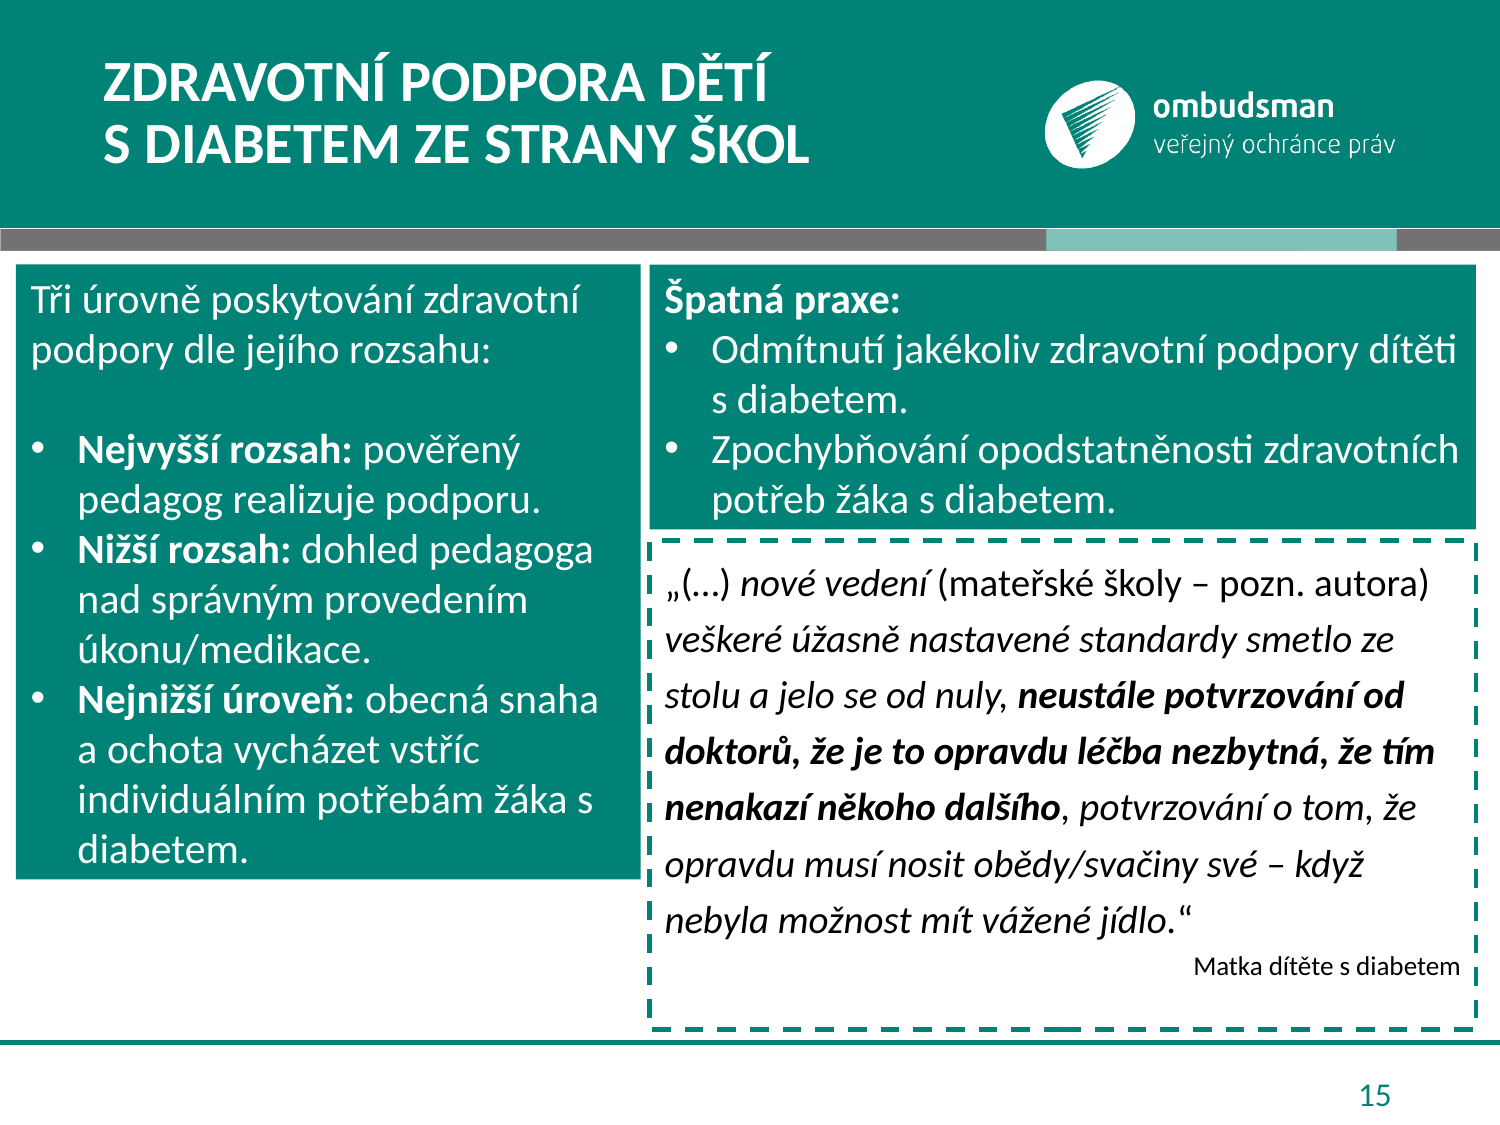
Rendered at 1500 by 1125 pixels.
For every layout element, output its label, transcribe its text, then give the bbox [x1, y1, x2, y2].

list „(…) nové vedení (mateřské školy – pozn. autora) veškeré úžasně nastavené standardy smetlo ze stolu a jelo se od nuly, neustále potvrzování od doktorů, že je to opravdu léčba nezbytná, že tím nenakazí někoho dalšího, potvrzování o tom, že opravdu musí nosit obědy/svačiny své – když nebyla možnost mít vážené jídlo.“ Matka dítěte s diabetem [649, 540, 1476, 1030]
slide_number 15 [1062, 1062, 1407, 1123]
text_box Špatná praxe: Odmítnutí jakékoliv zdravotní podpory dítěti s diabetem. Zpochybňování opodstatněnosti zdravotních potřeb žáka s diabetem. [649, 264, 1476, 530]
text_box Tři úrovně poskytování zdravotní podpory dle jejího rozsahu: Nejvyšší rozsah: pověřený pedagog realizuje podporu. Nižší rozsah: dohled pedagoga nad správným provedením úkonu/medikace. Nejnižší úroveň: obecná snaha a ochota vycházet vstříc individuálním potřebám žáka s diabetem. [15, 264, 641, 880]
picture [0, 229, 1500, 251]
title Zdravotní podpora dětí s diabetem ze strany škol [0, 0, 1500, 228]
